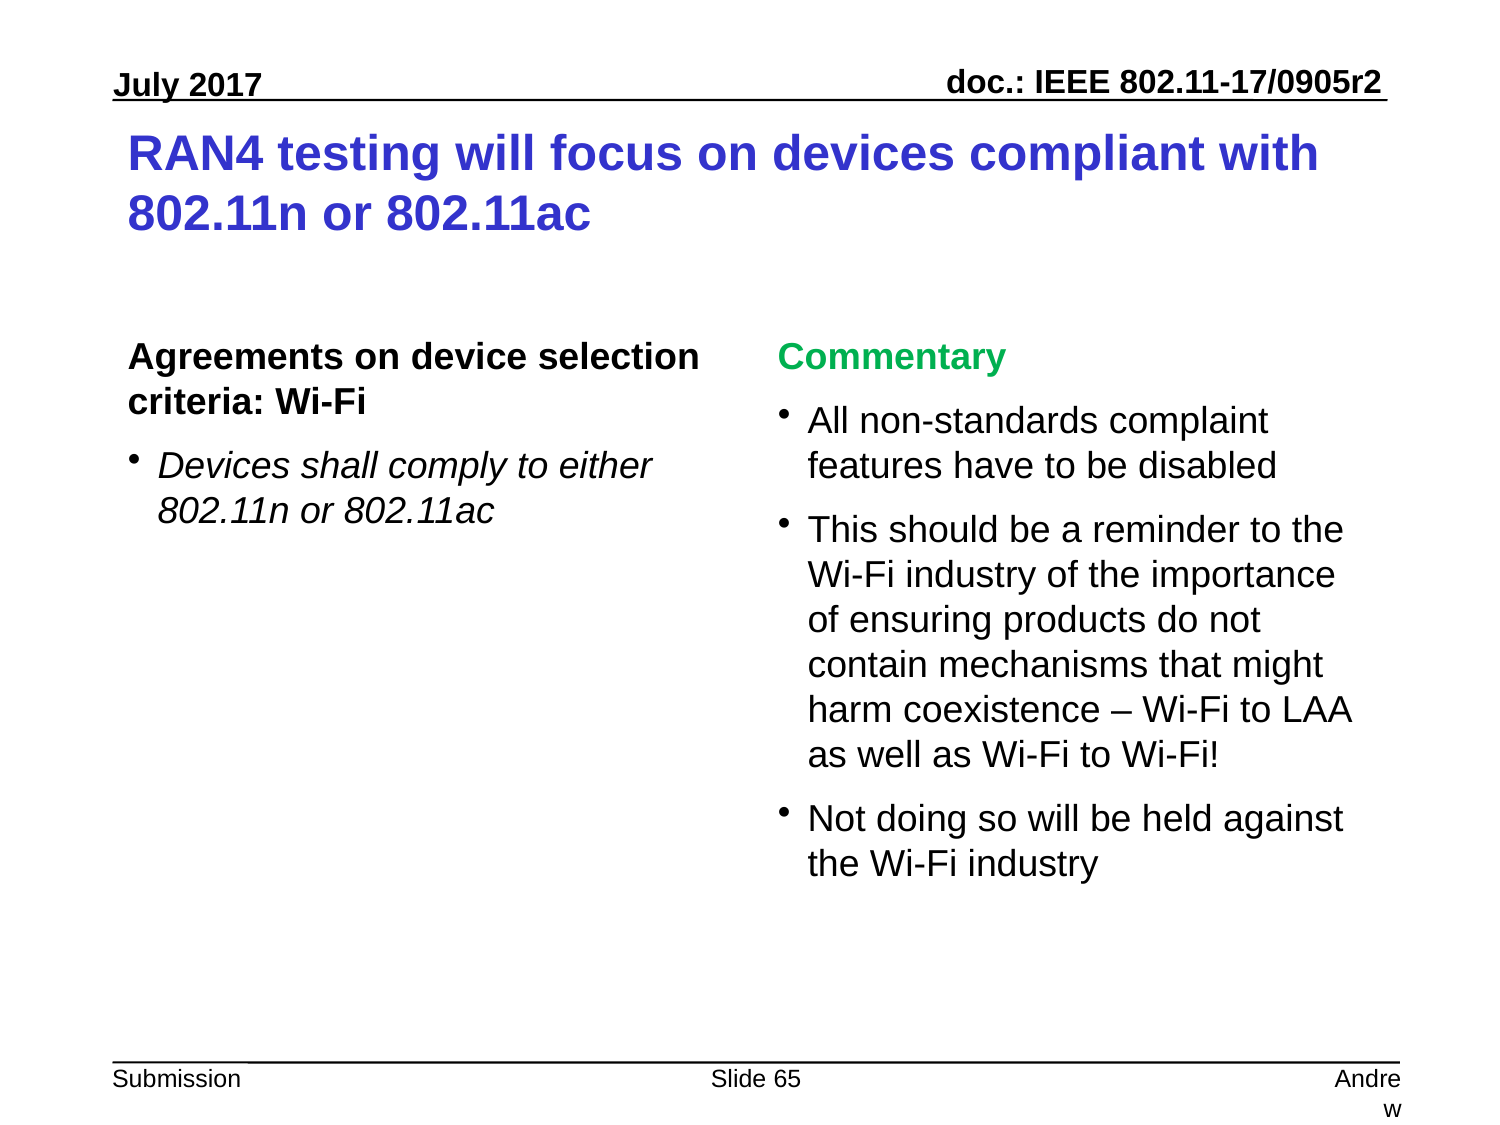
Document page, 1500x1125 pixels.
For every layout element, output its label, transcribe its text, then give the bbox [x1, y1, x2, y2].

footer Andrew Myles, Cisco [1320, 1061, 1402, 1093]
title RAN4 testing will focus on devices compliant with 802.11n or 802.11ac [112, 112, 1388, 288]
list Agreements on device selection criteria: Wi-Fi Devices shall comply to either 802.11n or 802.11ac [112, 324, 738, 1000]
slide_number Slide 65 [709, 1061, 803, 1093]
list Commentary All non-standards complaint features have to be disabled This should be a reminder to the Wi-Fi industry of the importance of ensuring products do not contain mechanisms that might harm coexistence – Wi-Fi to LAA as well as Wi-Fi to Wi-Fi! Not doing so will be held against the Wi-Fi industry [762, 324, 1388, 1000]
